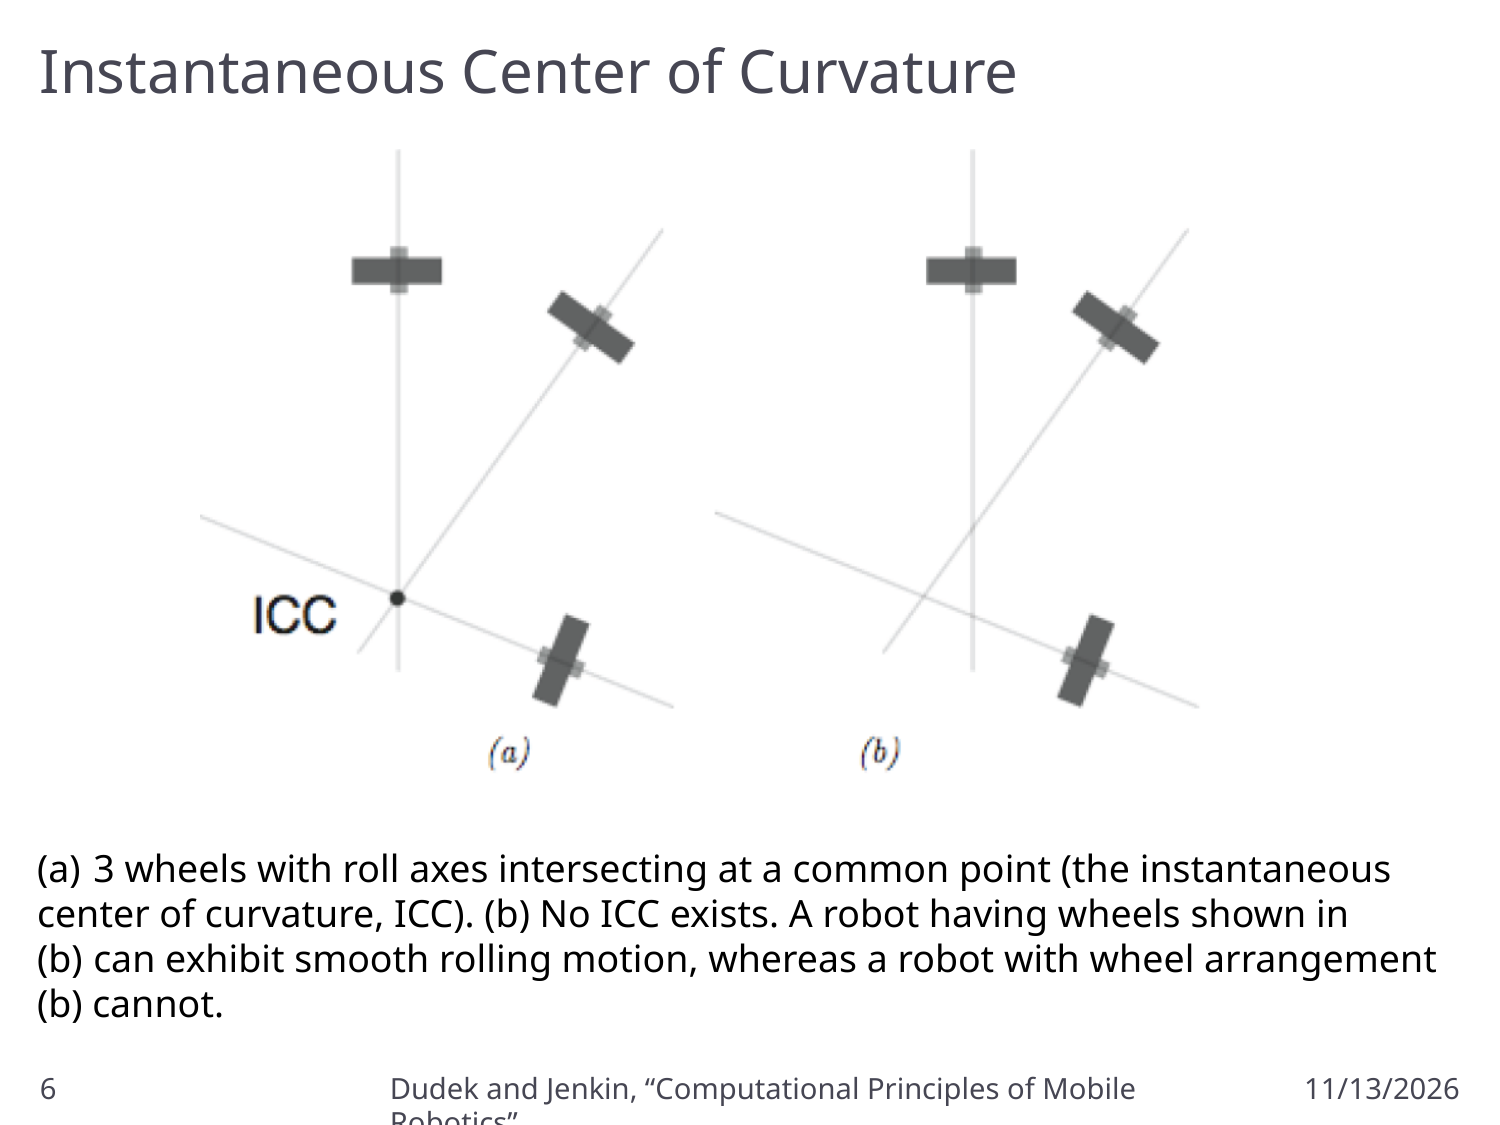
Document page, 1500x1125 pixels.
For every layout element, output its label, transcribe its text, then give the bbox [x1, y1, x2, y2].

text_box 3 wheels with roll axes intersecting at a common point (the instantaneous center of curvature, ICC). (b) No ICC exists. A robot having wheels shown in can exhibit smooth rolling motion, whereas a robot with wheel arrangement (b) cannot. [22, 837, 1478, 1033]
slide_number 6 [24, 1062, 350, 1103]
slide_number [1200, 1062, 1475, 1103]
title Instantaneous Center of Curvature [24, 24, 1475, 113]
footer Dudek and Jenkin, “Computational Principles of Mobile Robotics” [375, 1062, 1200, 1103]
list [199, 149, 1301, 811]
